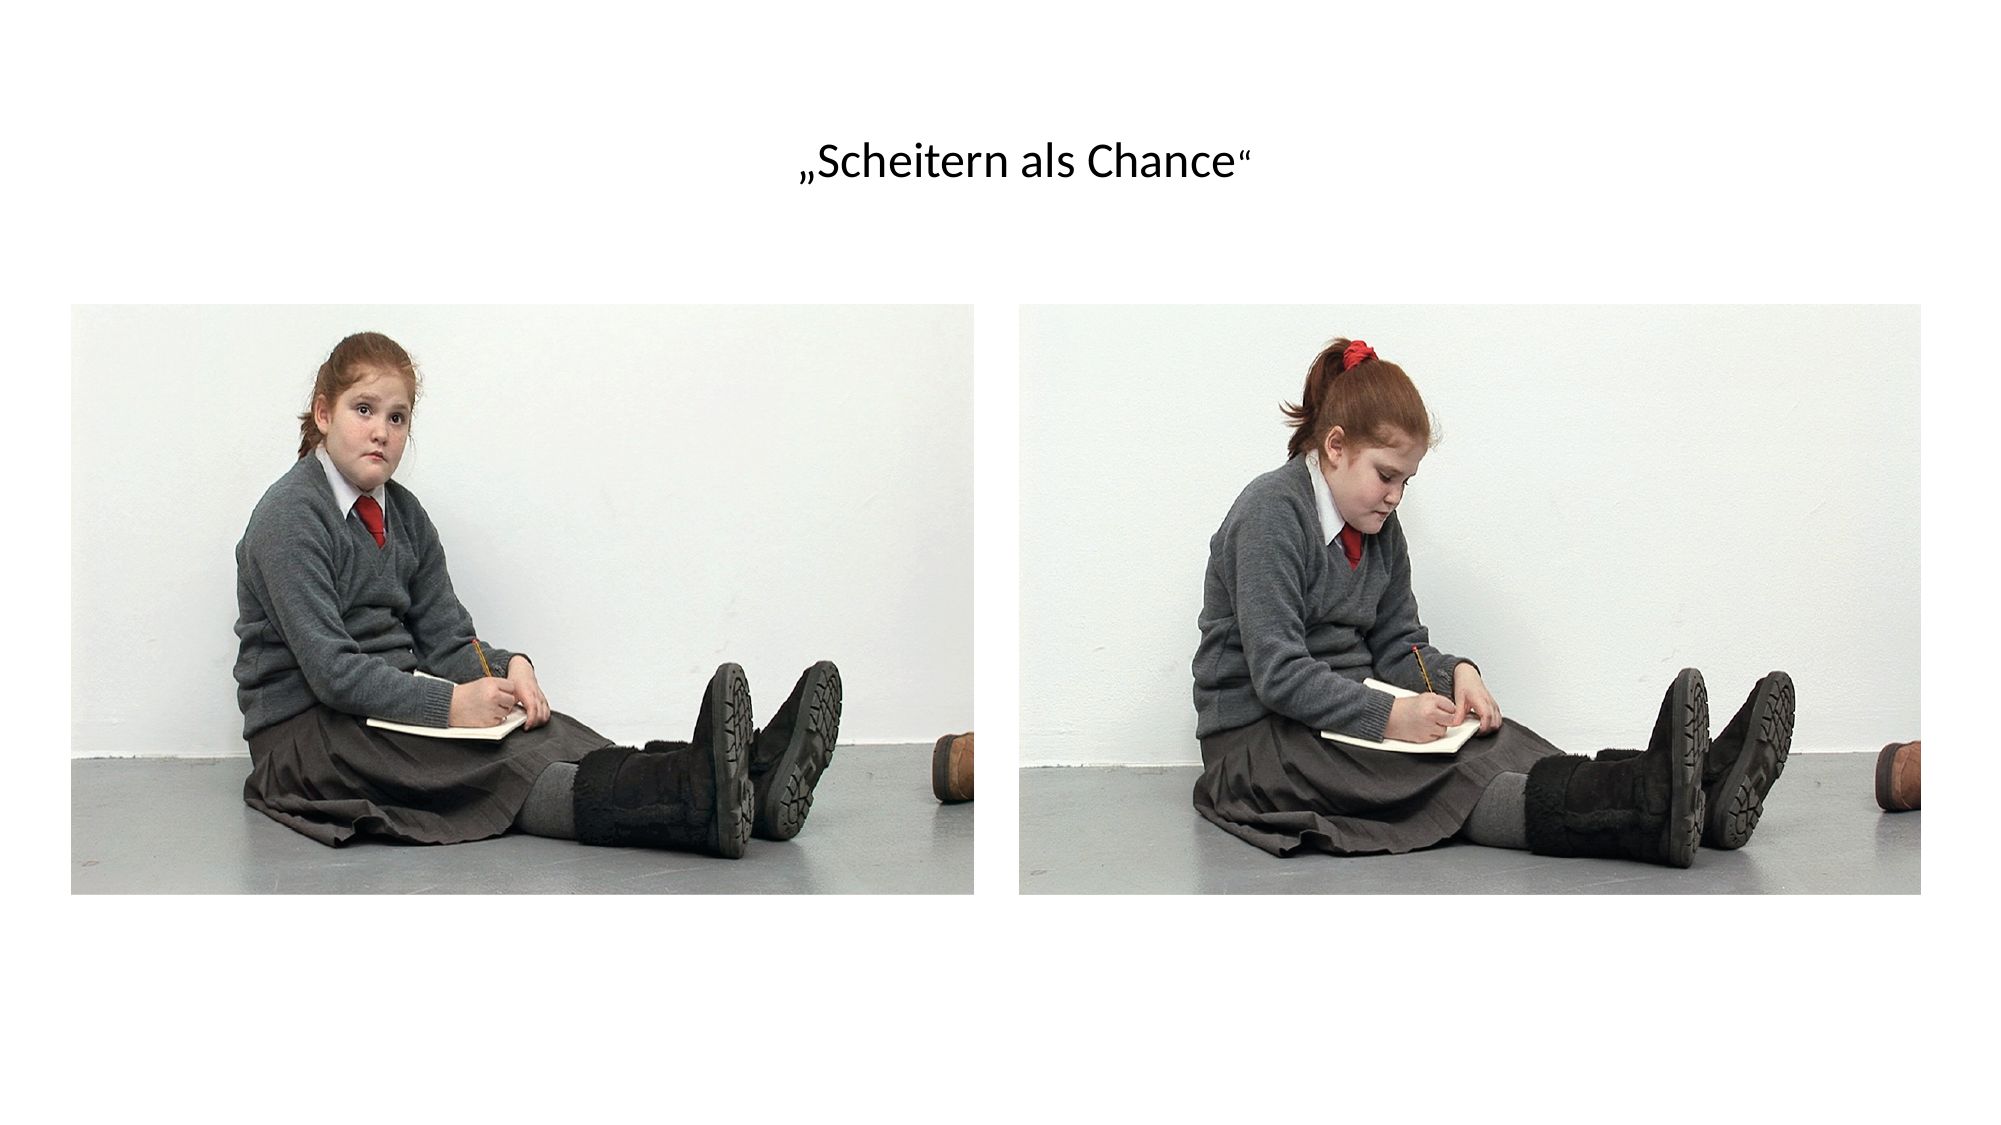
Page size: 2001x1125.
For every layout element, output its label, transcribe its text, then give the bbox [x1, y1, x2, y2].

text_box „Scheitern als Chance“ [781, 119, 1268, 195]
picture [71, 304, 1921, 896]
